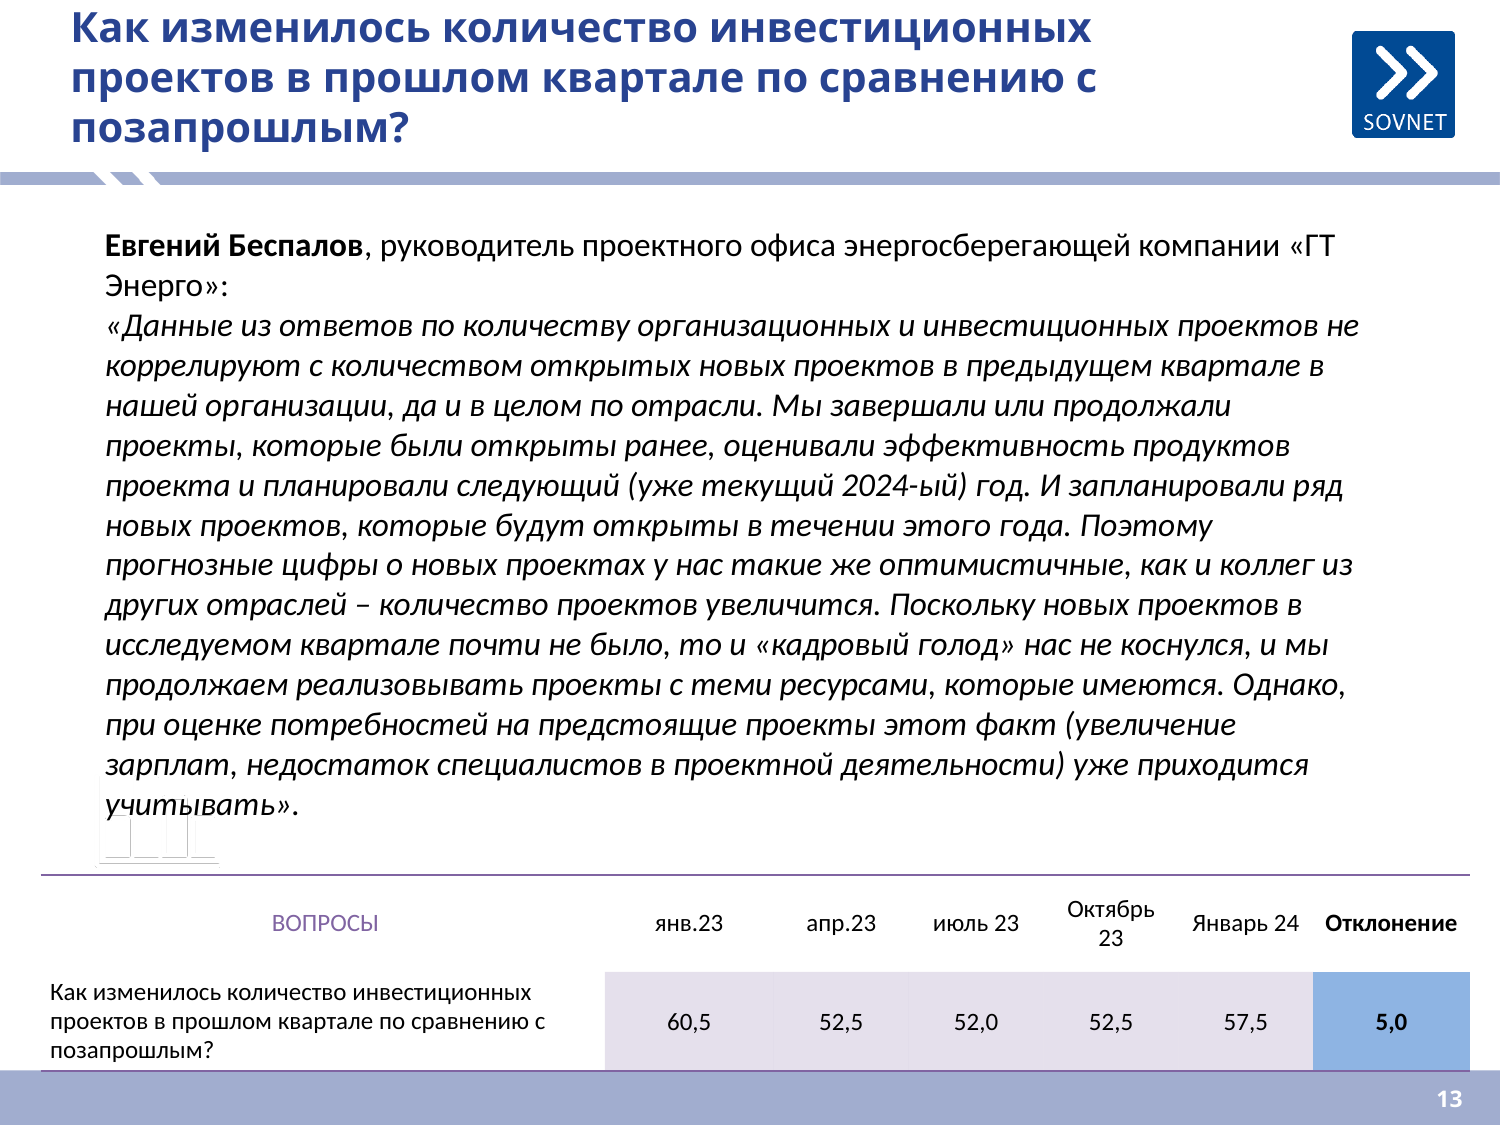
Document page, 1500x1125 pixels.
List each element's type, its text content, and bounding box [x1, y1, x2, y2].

picture [93, 774, 220, 868]
table_cell 60,5 [605, 972, 774, 1070]
table_header Октябрь 23 [1044, 876, 1179, 972]
table_cell Как изменилось количество инвестиционных проектов в прошлом квартале по сравнению с позапрошлым? [41, 972, 605, 1070]
table_cell 52,5 [774, 972, 909, 1070]
table_cell 52,5 [1044, 972, 1179, 1070]
table_header апр.23 [774, 876, 909, 972]
table_header Отклонение [1313, 876, 1470, 972]
table_cell 57,5 [1179, 972, 1313, 1070]
slide_number 13 [1127, 1074, 1478, 1125]
table_cell 52,0 [909, 972, 1044, 1070]
table_header Январь 24 [1179, 876, 1313, 972]
picture [0, 172, 1500, 185]
table_header ВОПРОСЫ [41, 876, 605, 972]
picture [1352, 31, 1455, 138]
table_cell 5,0 [1313, 972, 1470, 1070]
title Как изменилось количество инвестиционных проектов в прошлом квартале по сравнению с позапрошлым? [55, 41, 1320, 160]
table_header янв.23 [605, 876, 774, 972]
table_header июль 23 [909, 876, 1044, 972]
text_box Евгений Беспалов, руководитель проектного офиса энергосберегающей компании «ГТ Энерго»: «Данные из ответов по количеству организационных и инвестиционных проектов не коррелируют с количеством открытых новых проектов в предыдущем квартале в нашей организации, да и в целом по отрасли. Мы завершали или продолжали проекты, которые были открыты ранее, оценивали эффективность продуктов проекта и планировали следующий (уже текущий 2024-ый) год. И запланировали ряд новых проектов, которые будут открыты в течении этого года. Поэтому прогнозные цифры о новых проектах у нас такие же оптимистичные, как и коллег из других отраслей – количество проектов увеличится. Поскольку новых проектов в исследуемом квартале почти не было, то и «кадровый голод» нас не коснулся, и мы продолжаем реализовывать проекты с теми ресурсами, которые имеются. Однако, при оценке потребностей на предстоящие проекты этот факт (увеличение зарплат, недостаток специалистов в проектной деятельности) уже приходится учитывать». [90, 215, 1390, 830]
